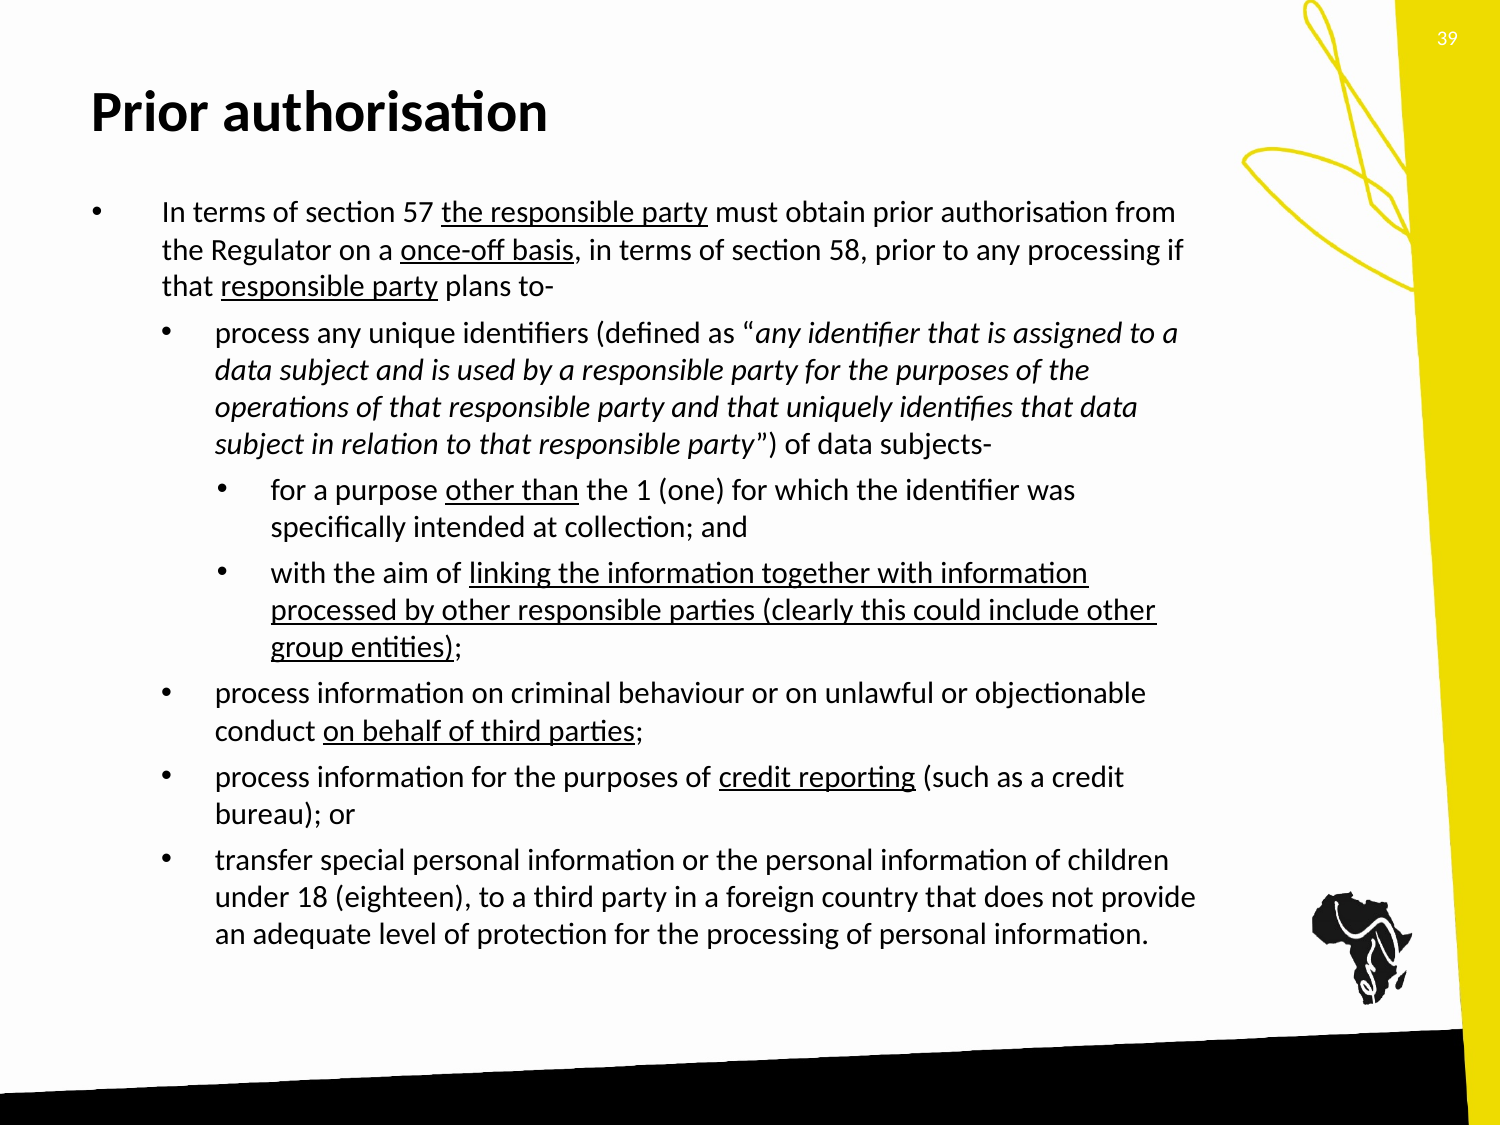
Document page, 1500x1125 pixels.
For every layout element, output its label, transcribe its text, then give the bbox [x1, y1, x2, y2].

slide_number 39 [1412, 7, 1483, 68]
list In terms of section 57 the responsible party must obtain prior authorisation from the Regulator on a once-off basis, in terms of section 58, prior to any processing if that responsible party plans to- process any unique identifiers (defined as “any identifier that is assigned to a data subject and is used by a responsible party for the purposes of the operations of that responsible party and that uniquely identifies that data subject in relation to that responsible party”) of data subjects- for a purpose other than the 1 (one) for which the identifier was specifically intended at collection; and with the aim of linking the information together with information processed by other responsible parties (clearly this could include other group entities); process information on criminal behaviour or on unlawful or objectionable conduct on behalf of third parties; process information for the purposes of credit reporting (such as a credit bureau); or transfer special personal information or the personal information of children under 18 (eighteen), to a third party in a foreign country that does not provide an adequate level of protection for the processing of personal information. [76, 184, 1230, 965]
title Prior authorisation [76, 66, 1235, 149]
picture [0, 0, 1500, 1125]
